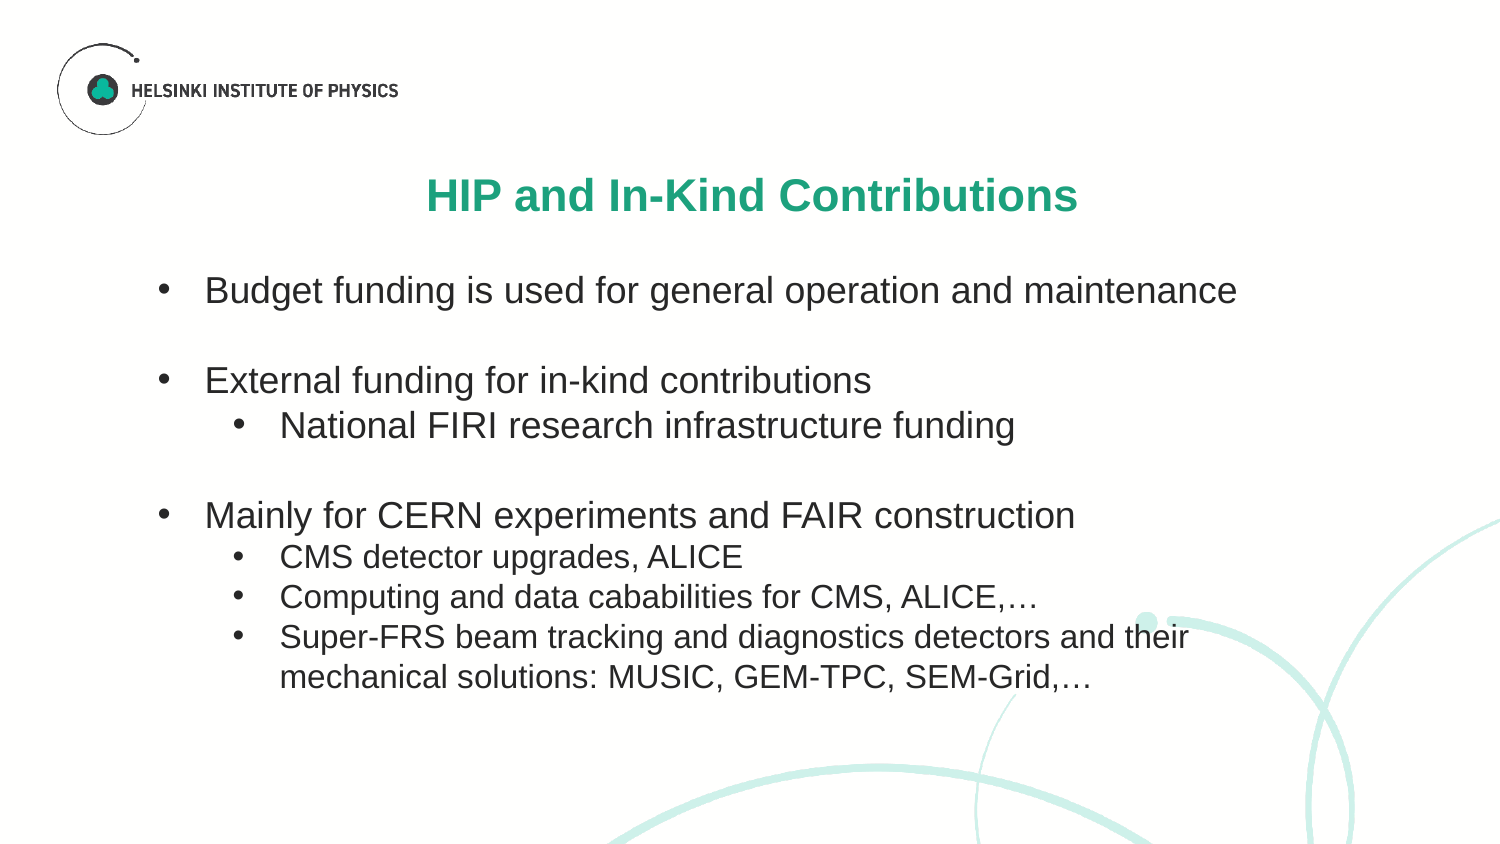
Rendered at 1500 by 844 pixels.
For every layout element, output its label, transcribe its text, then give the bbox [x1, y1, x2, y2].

picture [57, 43, 399, 135]
picture [374, 496, 1500, 844]
text_box HIP and In-Kind Contributions Budget funding is used for general operation and maintenance External funding for in-kind contributions National FIRI research infrastructure funding Mainly for CERN experiments and FAIR construction CMS detector upgrades, ALICE Computing and data cababilities for CMS, ALICE,… Super-FRS beam tracking and diagnostics detectors and their mechanical solutions: MUSIC, GEM-TPC, SEM-Grid,… [143, 158, 1363, 833]
